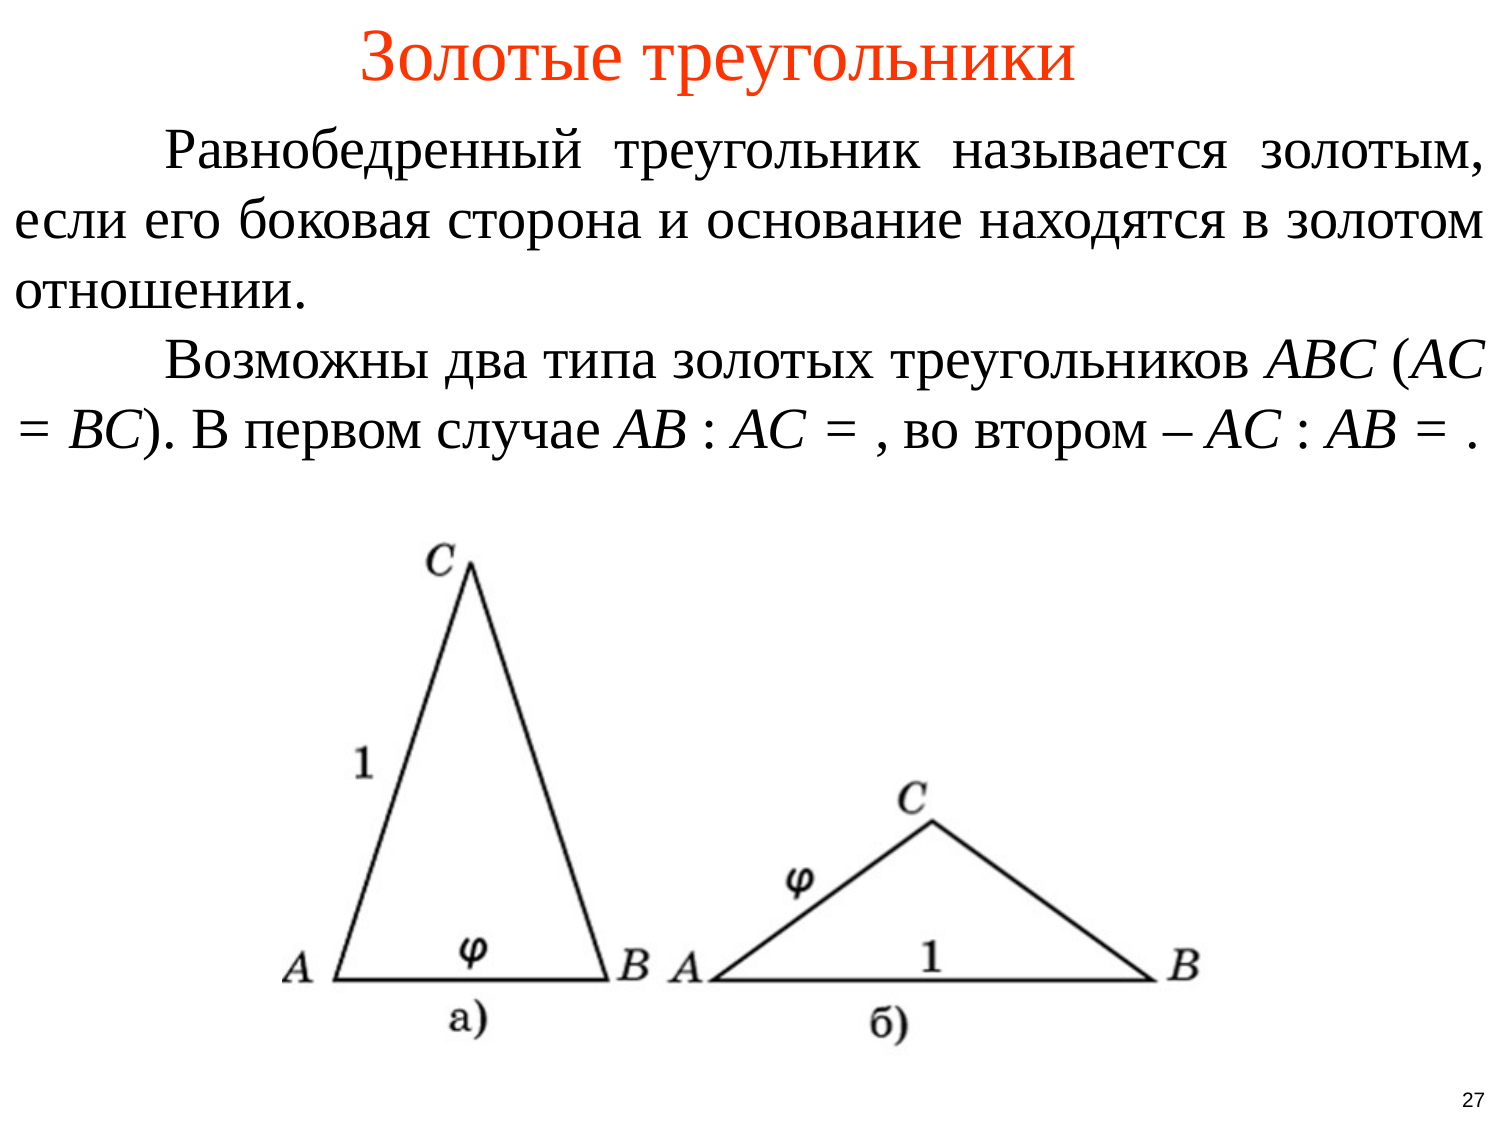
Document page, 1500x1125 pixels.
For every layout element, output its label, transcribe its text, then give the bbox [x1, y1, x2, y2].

slide_number 27 [1417, 1079, 1500, 1125]
picture [282, 479, 1218, 1065]
title Золотые треугольники [112, 0, 1325, 100]
